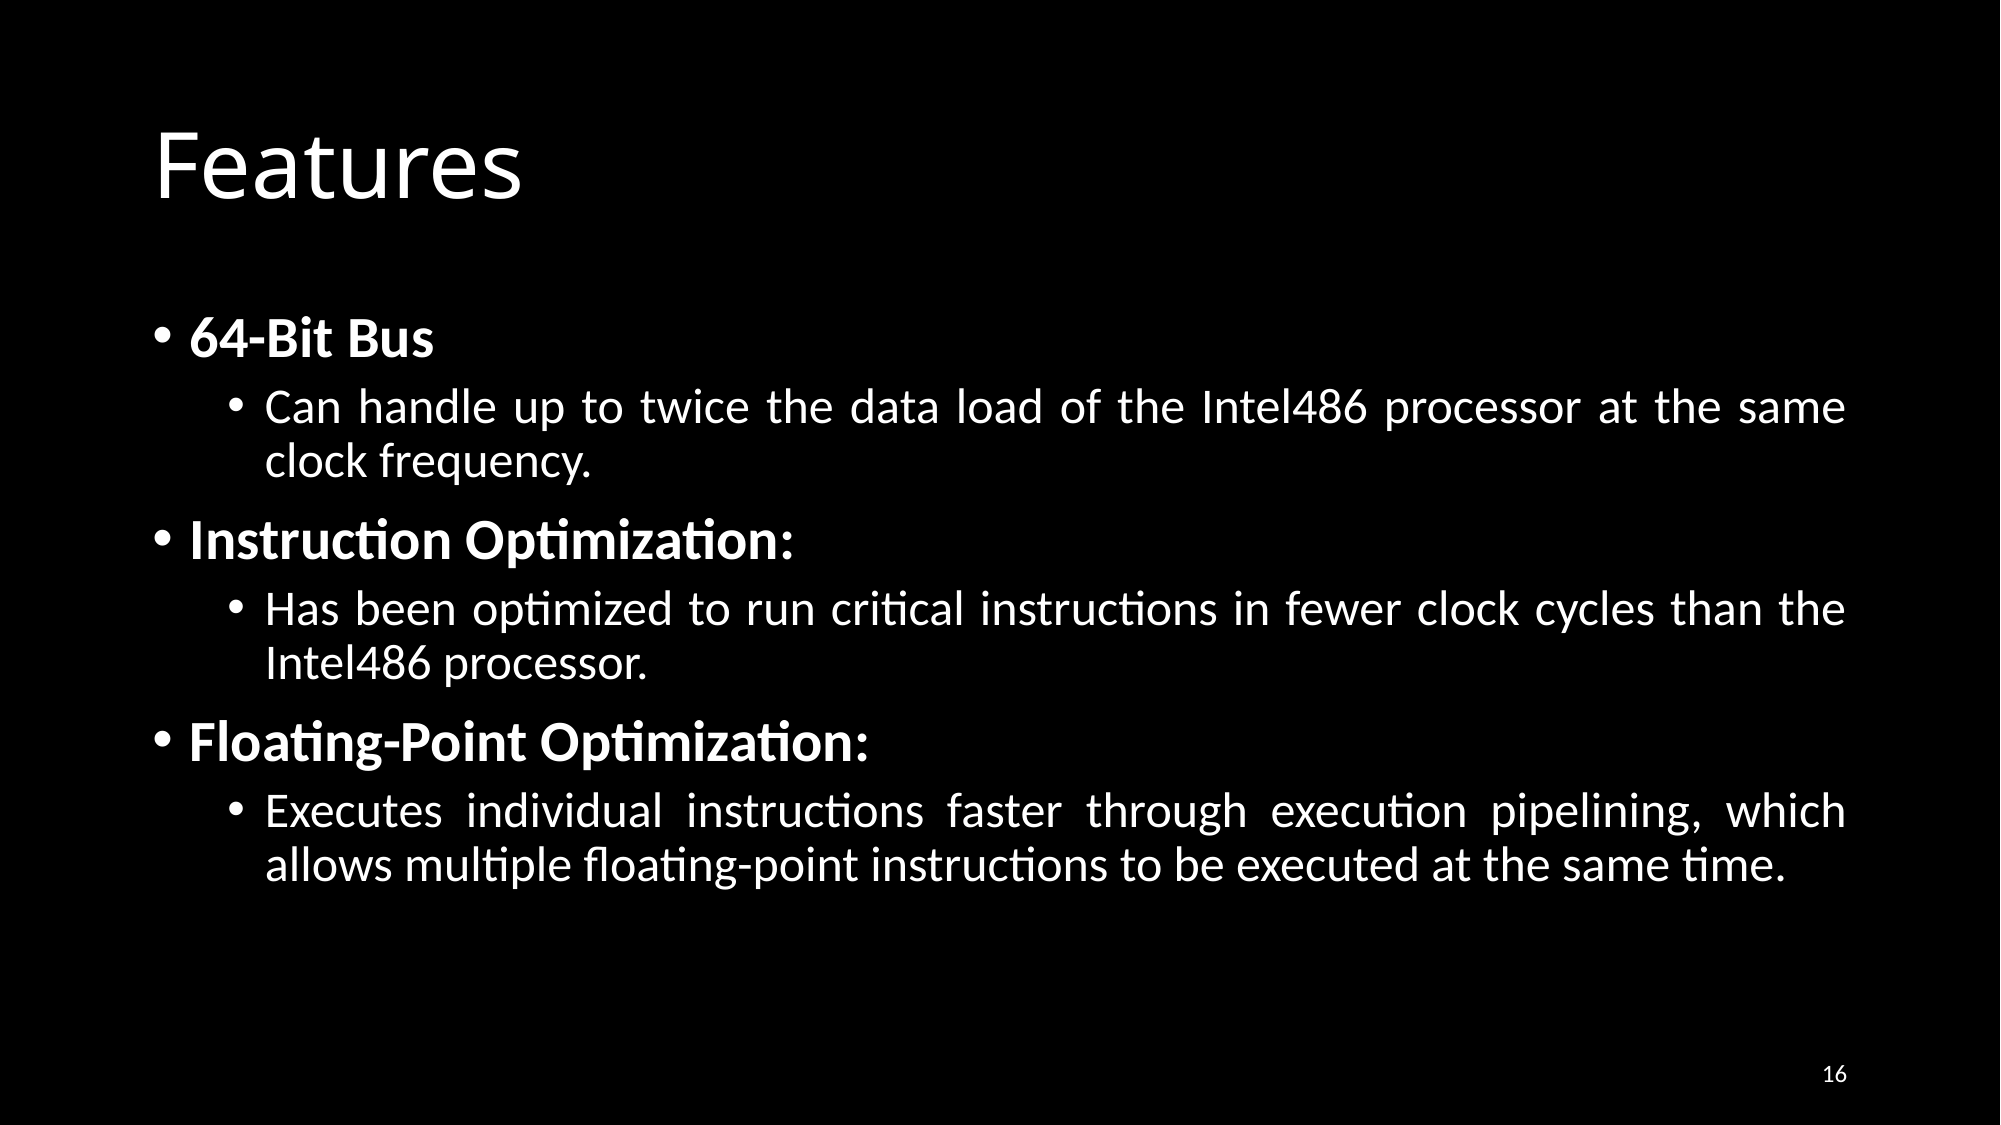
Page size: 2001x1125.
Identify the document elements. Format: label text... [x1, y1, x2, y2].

slide_number 16 [1412, 1042, 1863, 1103]
title Features [137, 59, 1863, 278]
list 64-Bit Bus Can handle up to twice the data load of the Intel486 processor at the same clock frequency. Instruction Optimization: Has been optimized to run critical instructions in fewer clock cycles than the Intel486 processor. Floating-Point Optimization: Executes individual instructions faster through execution pipelining, which allows multiple floating-point instructions to be executed at the same time. [137, 299, 1863, 1014]
